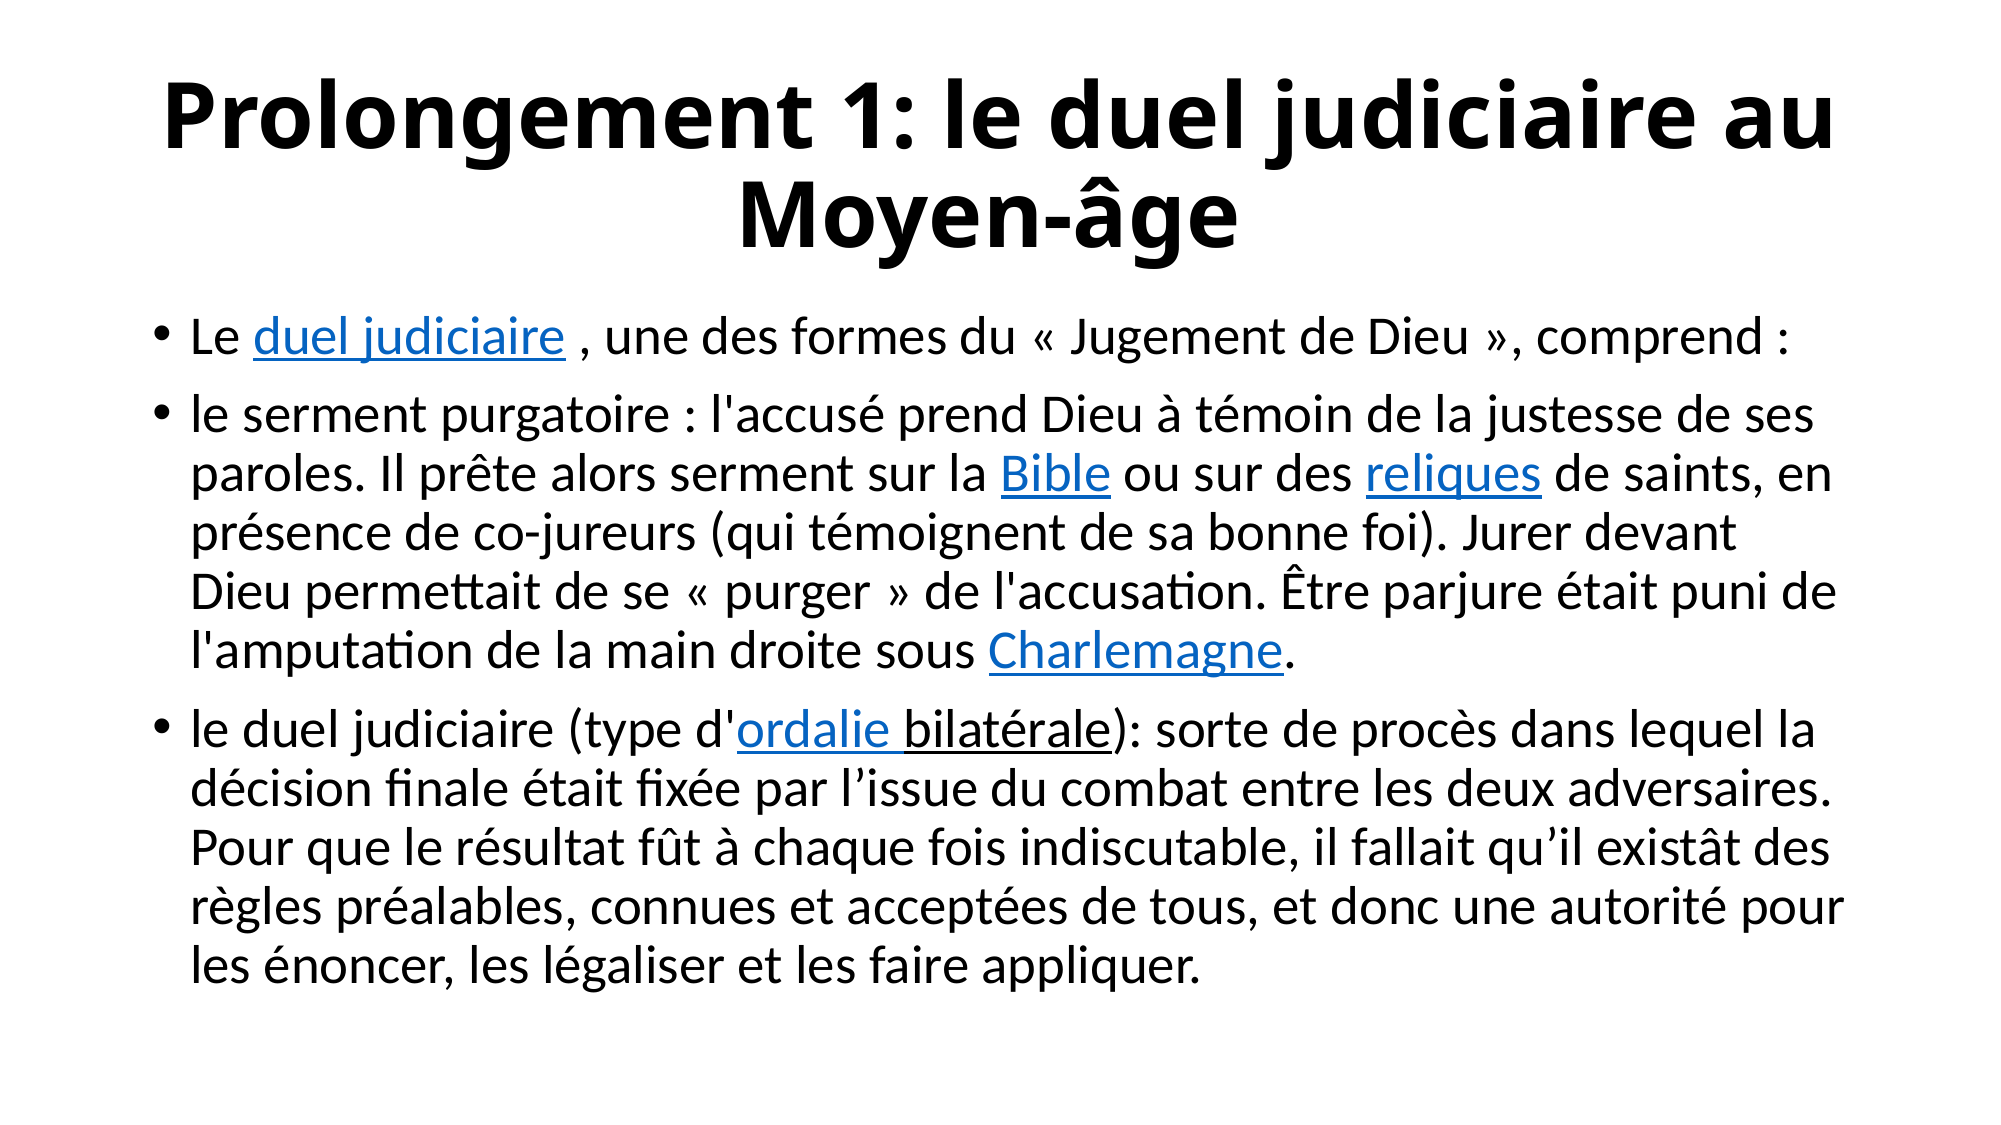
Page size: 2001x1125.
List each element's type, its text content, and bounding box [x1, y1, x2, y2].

list Le duel judiciaire , une des formes du « Jugement de Dieu », comprend : le serment purgatoire : l'accusé prend Dieu à témoin de la justesse de ses paroles. Il prête alors serment sur la Bible ou sur des reliques de saints, en présence de co-jureurs (qui témoignent de sa bonne foi). Jurer devant Dieu permettait de se « purger » de l'accusation. Être parjure était puni de l'amputation de la main droite sous Charlemagne. le duel judiciaire (type d'ordalie bilatérale): sorte de procès dans lequel la décision finale était fixée par l’issue du combat entre les deux adversaires. Pour que le résultat fût à chaque fois indiscutable, il fallait qu’il existât des règles préalables, connues et acceptées de tous, et donc une autorité pour les énoncer, les légaliser et les faire appliquer. [137, 299, 1863, 1014]
title Prolongement 1: le duel judiciaire au Moyen-âge [137, 59, 1863, 278]
